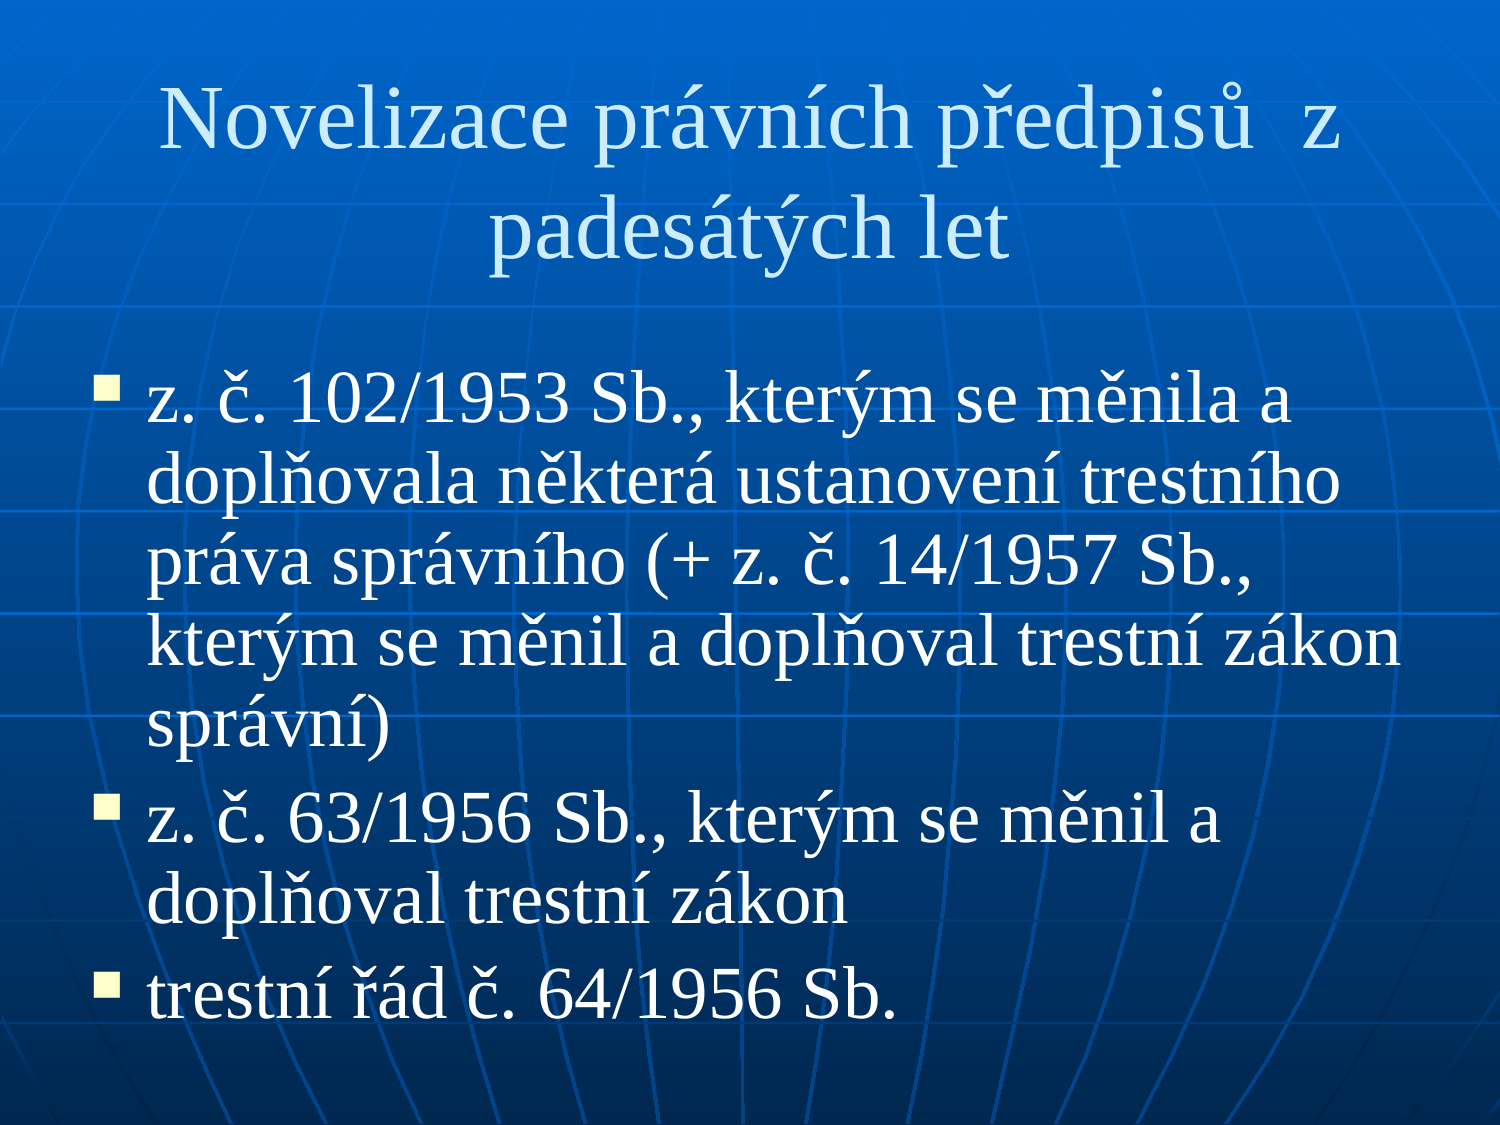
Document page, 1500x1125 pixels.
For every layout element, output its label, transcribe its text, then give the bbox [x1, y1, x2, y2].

title Novelizace právních předpisů z padesátých let [75, 45, 1425, 288]
list z. č. 102/1953 Sb., kterým se měnila a doplňovala některá ustanovení trestního práva správního (+ z. č. 14/1957 Sb., kterým se měnil a doplňoval trestní zákon správní) z. č. 63/1956 Sb., kterým se měnil a doplňoval trestní zákon trestní řád č. 64/1956 Sb. [75, 350, 1463, 1088]
